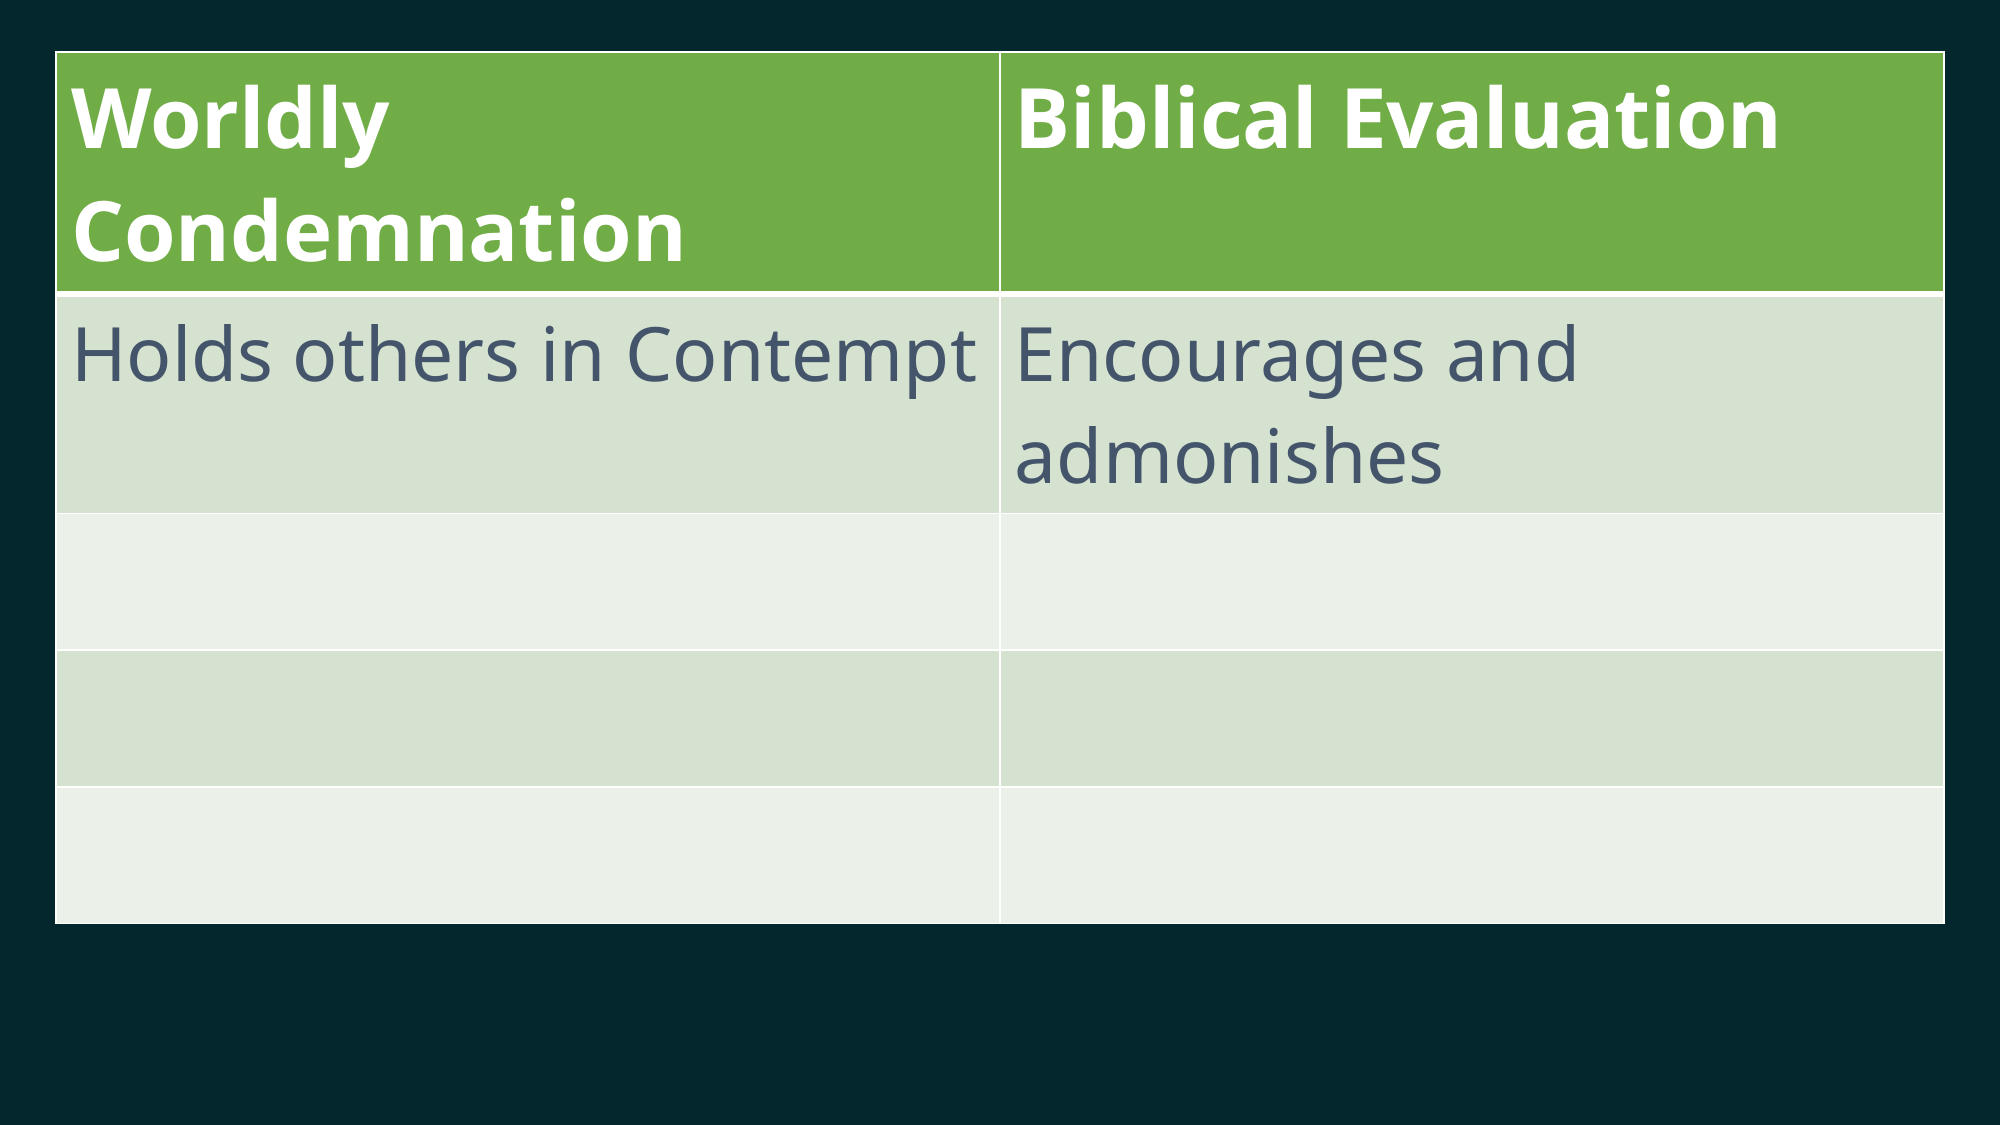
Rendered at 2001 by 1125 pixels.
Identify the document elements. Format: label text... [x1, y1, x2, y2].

table_header Worldly Condemnation [57, 53, 999, 291]
table_cell [1001, 514, 1943, 649]
table_cell Holds others in Contempt [57, 297, 999, 513]
table_cell [57, 651, 999, 786]
table_cell [1001, 651, 1943, 786]
table_cell [57, 514, 999, 649]
table_header Biblical Evaluation [1001, 53, 1943, 291]
table_cell [1001, 788, 1943, 923]
table_cell Encourages and admonishes [1001, 297, 1943, 513]
table_cell [57, 788, 999, 923]
